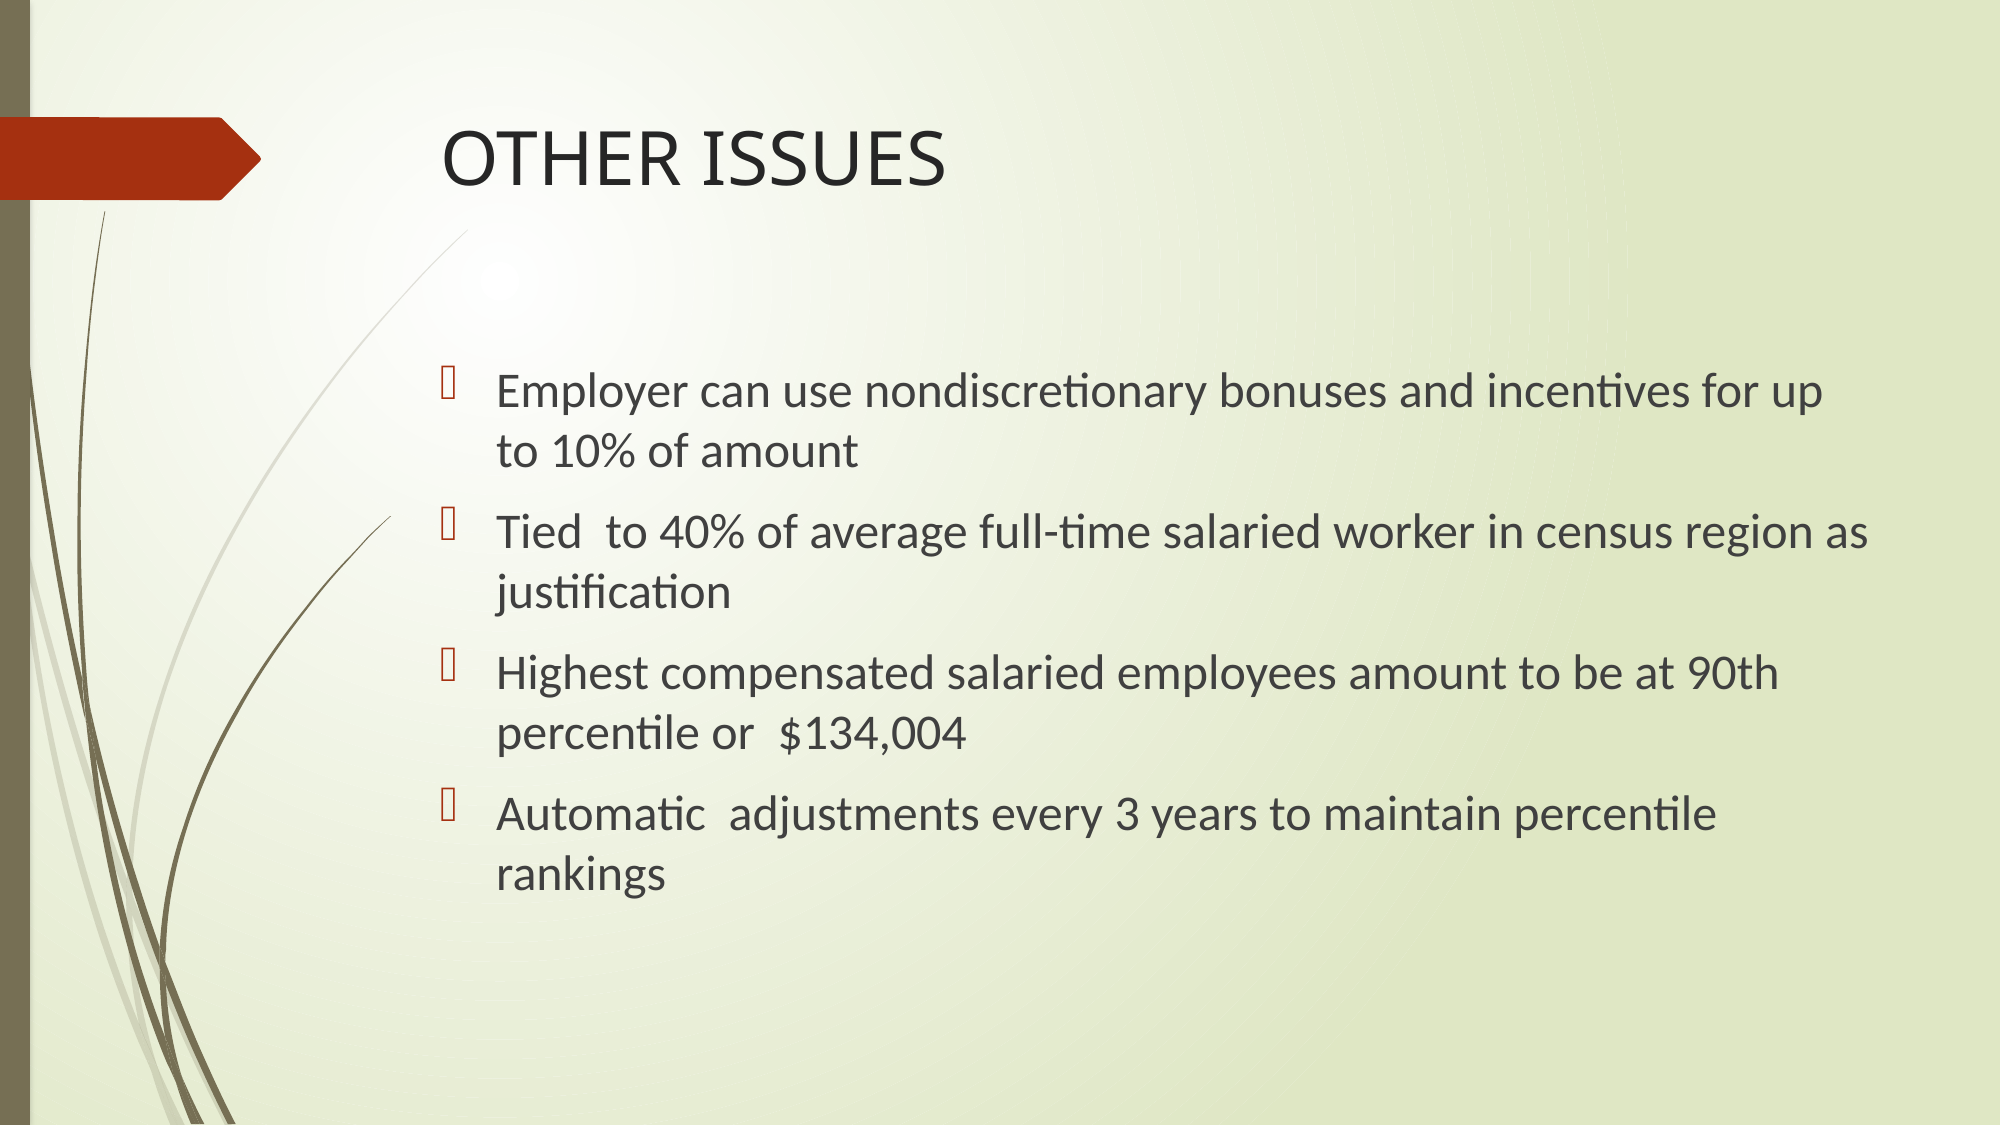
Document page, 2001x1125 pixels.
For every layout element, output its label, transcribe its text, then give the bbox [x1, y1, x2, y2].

title OTHER ISSUES [425, 102, 1888, 313]
list Employer can use nondiscretionary bonuses and incentives for up to 10% of amount Tied to 40% of average full-time salaried worker in census region as justification Highest compensated salaried employees amount to be at 90th percentile or $134,004 Automatic adjustments every 3 years to maintain percentile rankings [424, 350, 1888, 970]
